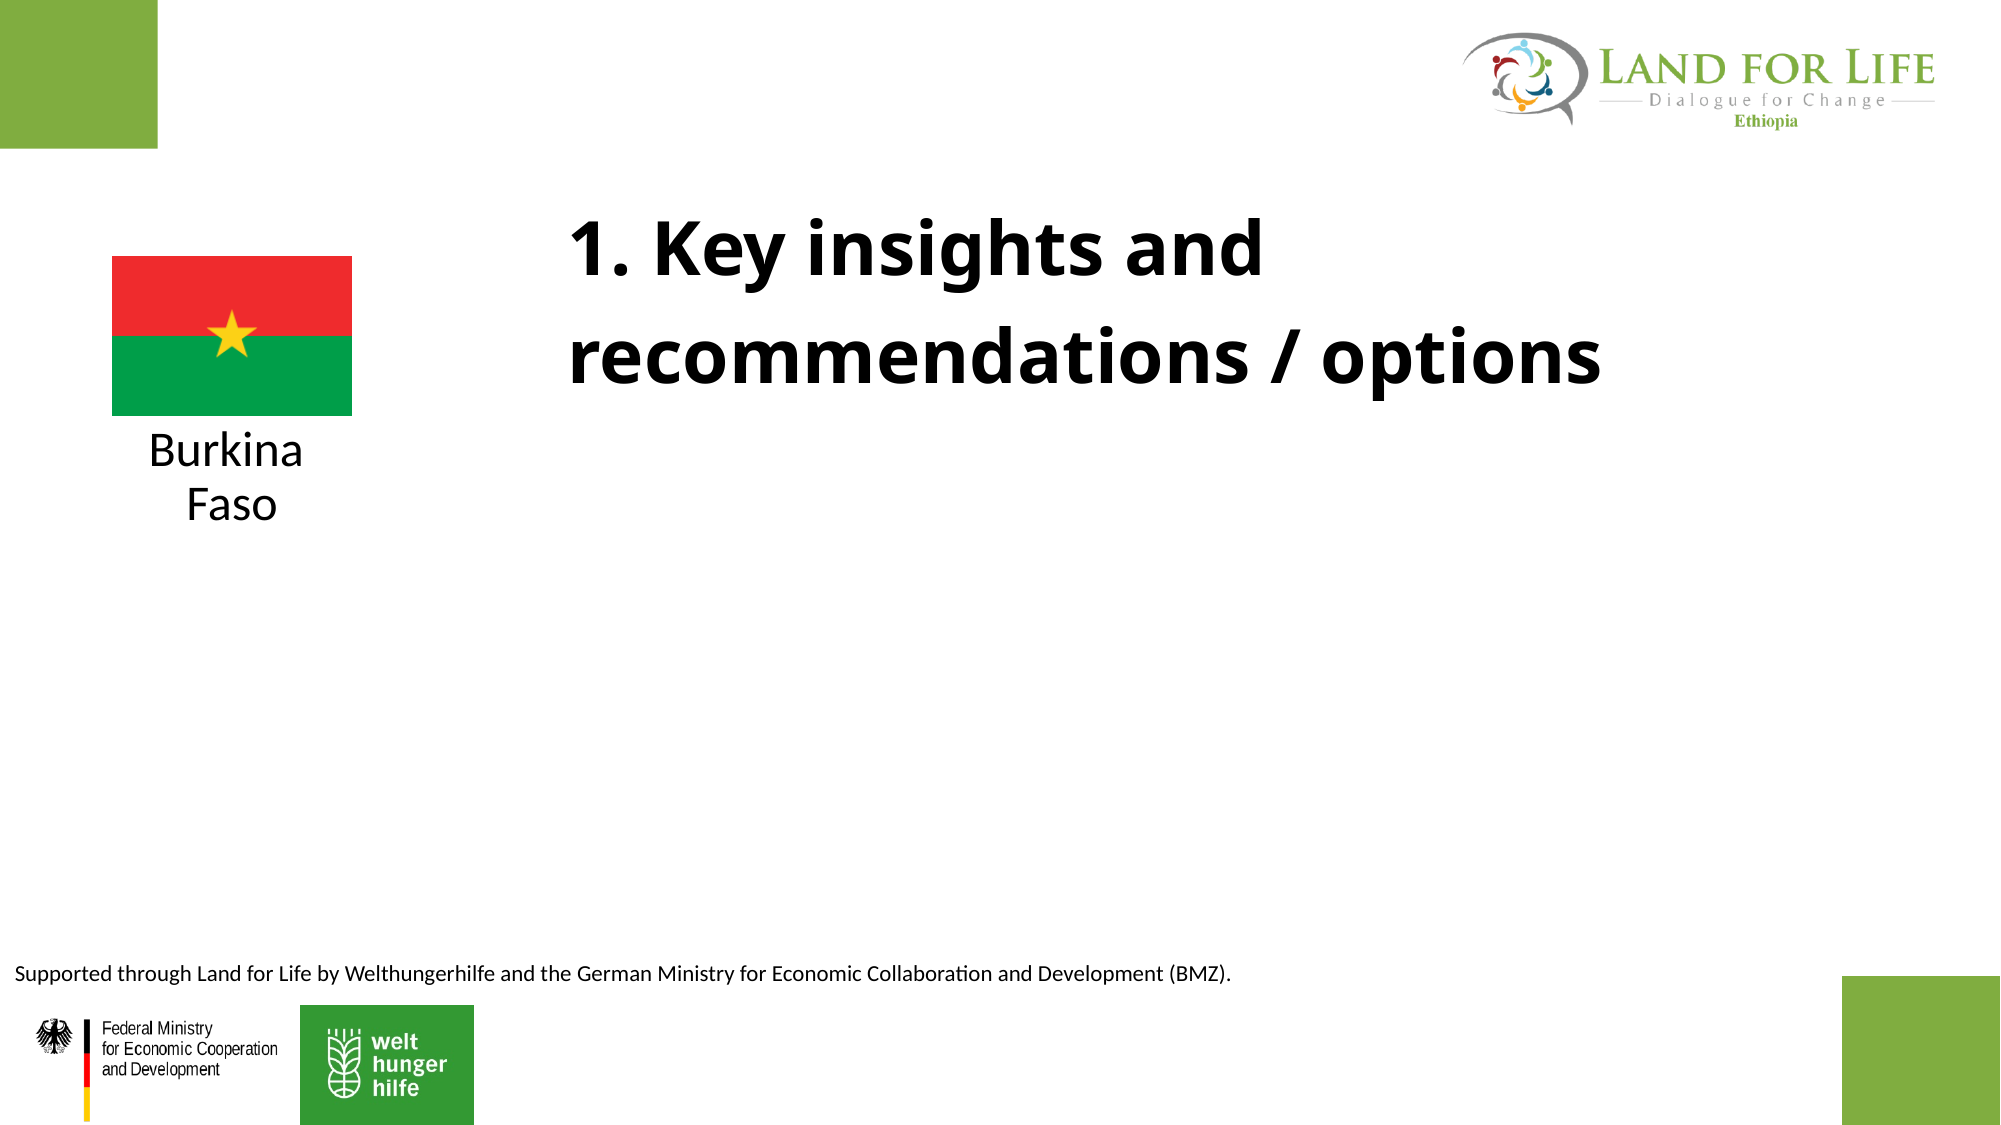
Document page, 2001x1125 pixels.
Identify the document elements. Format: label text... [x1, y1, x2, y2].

text_box Burkina Faso [132, 416, 332, 555]
text_box Supported through Land for Life by Welthungerhilfe and the German Ministry for Economic Collaboration and Development (BMZ). [0, 951, 1833, 994]
picture [112, 256, 352, 416]
title 1. Key insights and recommendations / options [552, 214, 2000, 757]
picture [1447, 22, 1946, 149]
picture [6, 985, 474, 1125]
